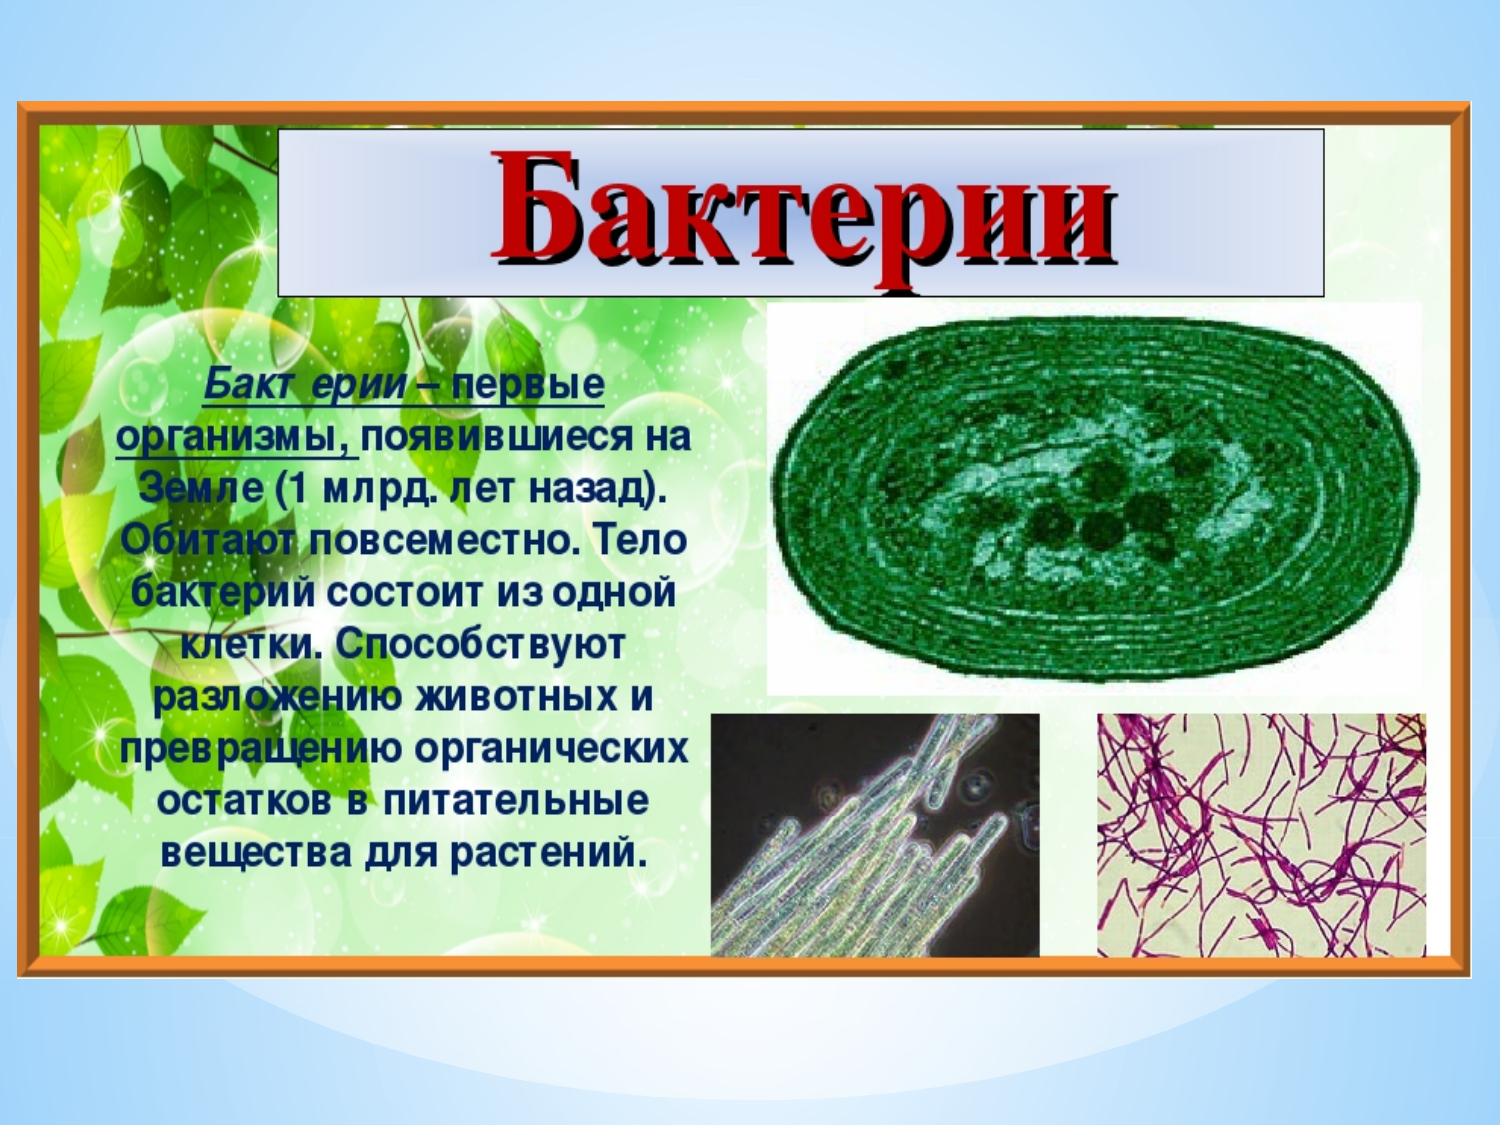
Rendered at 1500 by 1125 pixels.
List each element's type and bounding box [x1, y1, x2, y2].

picture [17, 101, 1472, 979]
